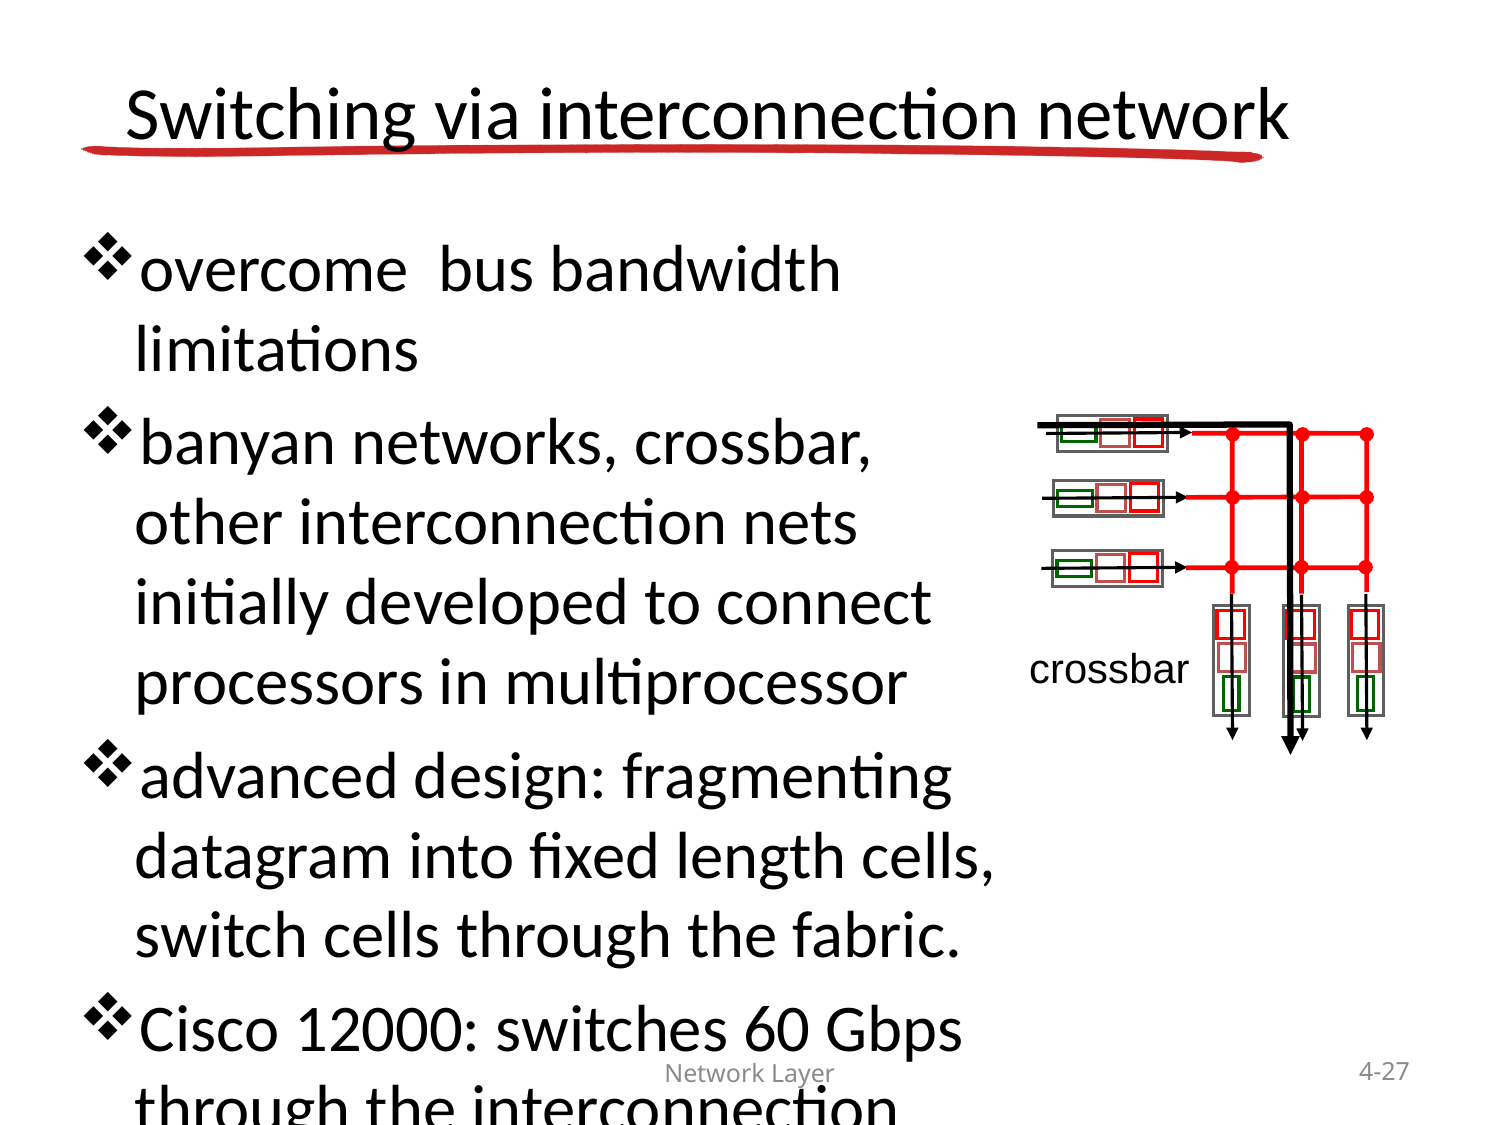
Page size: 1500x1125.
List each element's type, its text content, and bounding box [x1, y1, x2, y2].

footer Network Layer [512, 1042, 988, 1103]
title Switching via interconnection network [70, 39, 1346, 180]
picture [76, 139, 1277, 168]
list overcome bus bandwidth limitations banyan networks, crossbar, other interconnection nets initially developed to connect processors in multiprocessor advanced design: fragmenting datagram into fixed length cells, switch cells through the fabric. Cisco 12000: switches 60 Gbps through the interconnection network [63, 217, 1037, 942]
slide_number 4-27 [1074, 1042, 1425, 1103]
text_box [1014, 415, 1385, 756]
